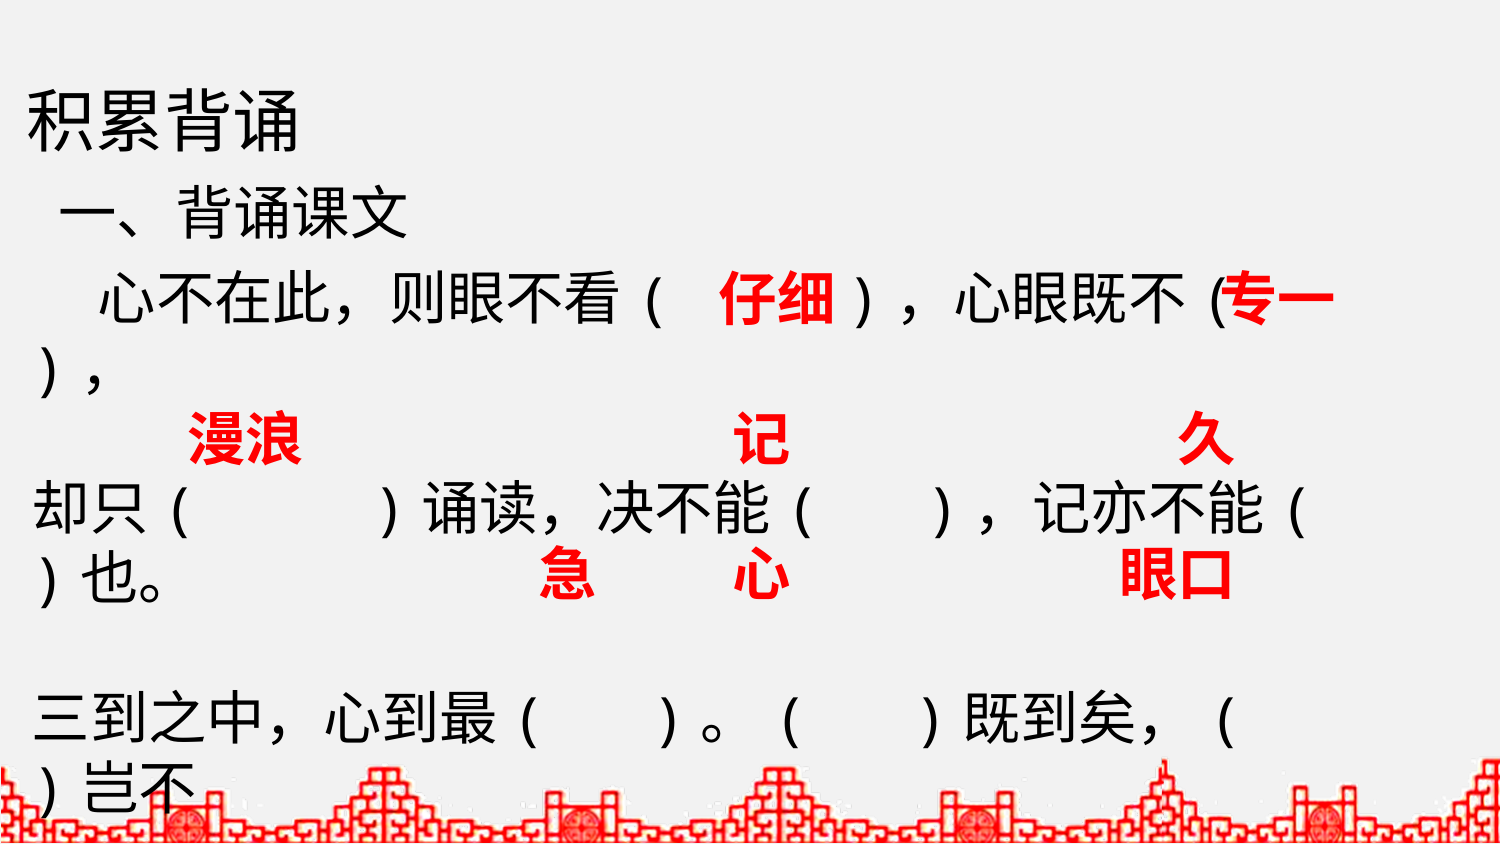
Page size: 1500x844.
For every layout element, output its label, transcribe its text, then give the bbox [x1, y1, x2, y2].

text_box 急 [524, 530, 613, 615]
text_box 记 [717, 394, 806, 480]
text_box 久 [1163, 394, 1252, 480]
text_box 积累背诵 [0, 70, 343, 168]
text_box 仔细 [704, 254, 851, 339]
text_box 心 [717, 530, 806, 615]
text_box 心不在此，则眼不看( )，心眼既不( )， 却只( )诵读，决不能( )，记亦不能( )也。 三到之中，心到最( )。( )既到矣，( )岂不 到乎? [17, 254, 1423, 844]
text_box 漫浪 [172, 394, 319, 480]
text_box 专一 [1204, 254, 1351, 339]
text_box 眼口 [1104, 530, 1251, 615]
text_box 一、背诵课文 [44, 168, 424, 254]
